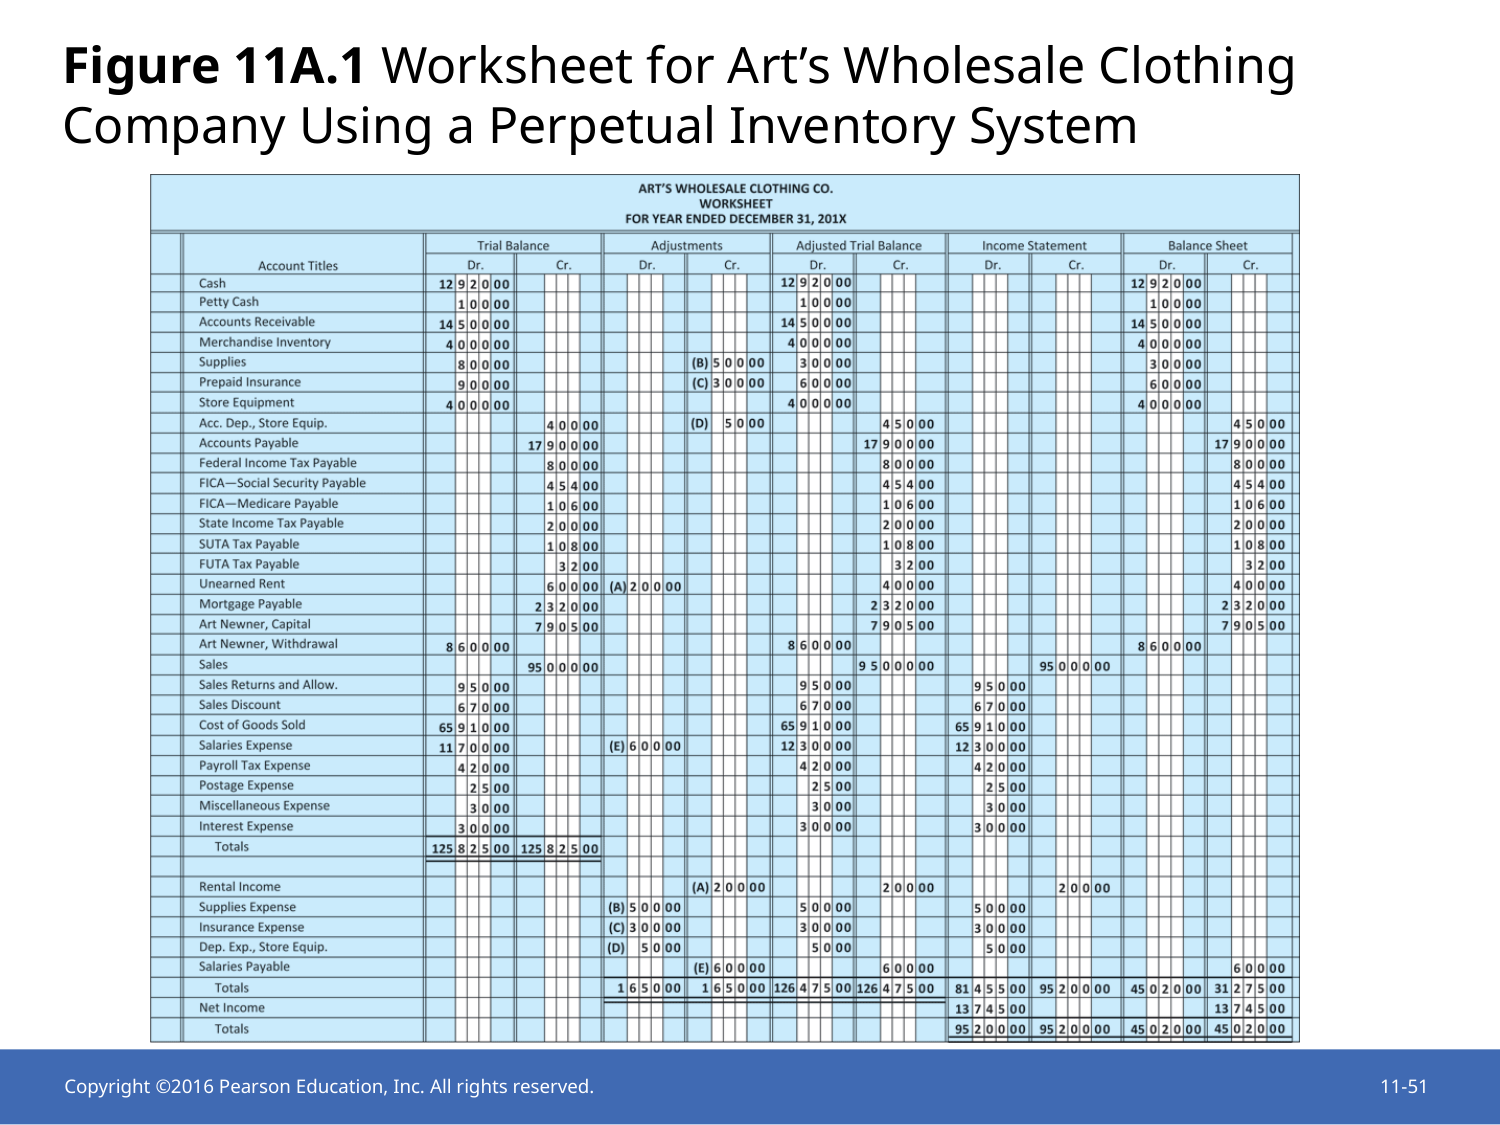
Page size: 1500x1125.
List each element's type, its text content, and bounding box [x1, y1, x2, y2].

title Figure 11A.1 Worksheet for Art’s Wholesale Clothing Company Using a Perpetual Inventory System [62, 0, 1463, 188]
picture [149, 174, 1301, 1043]
